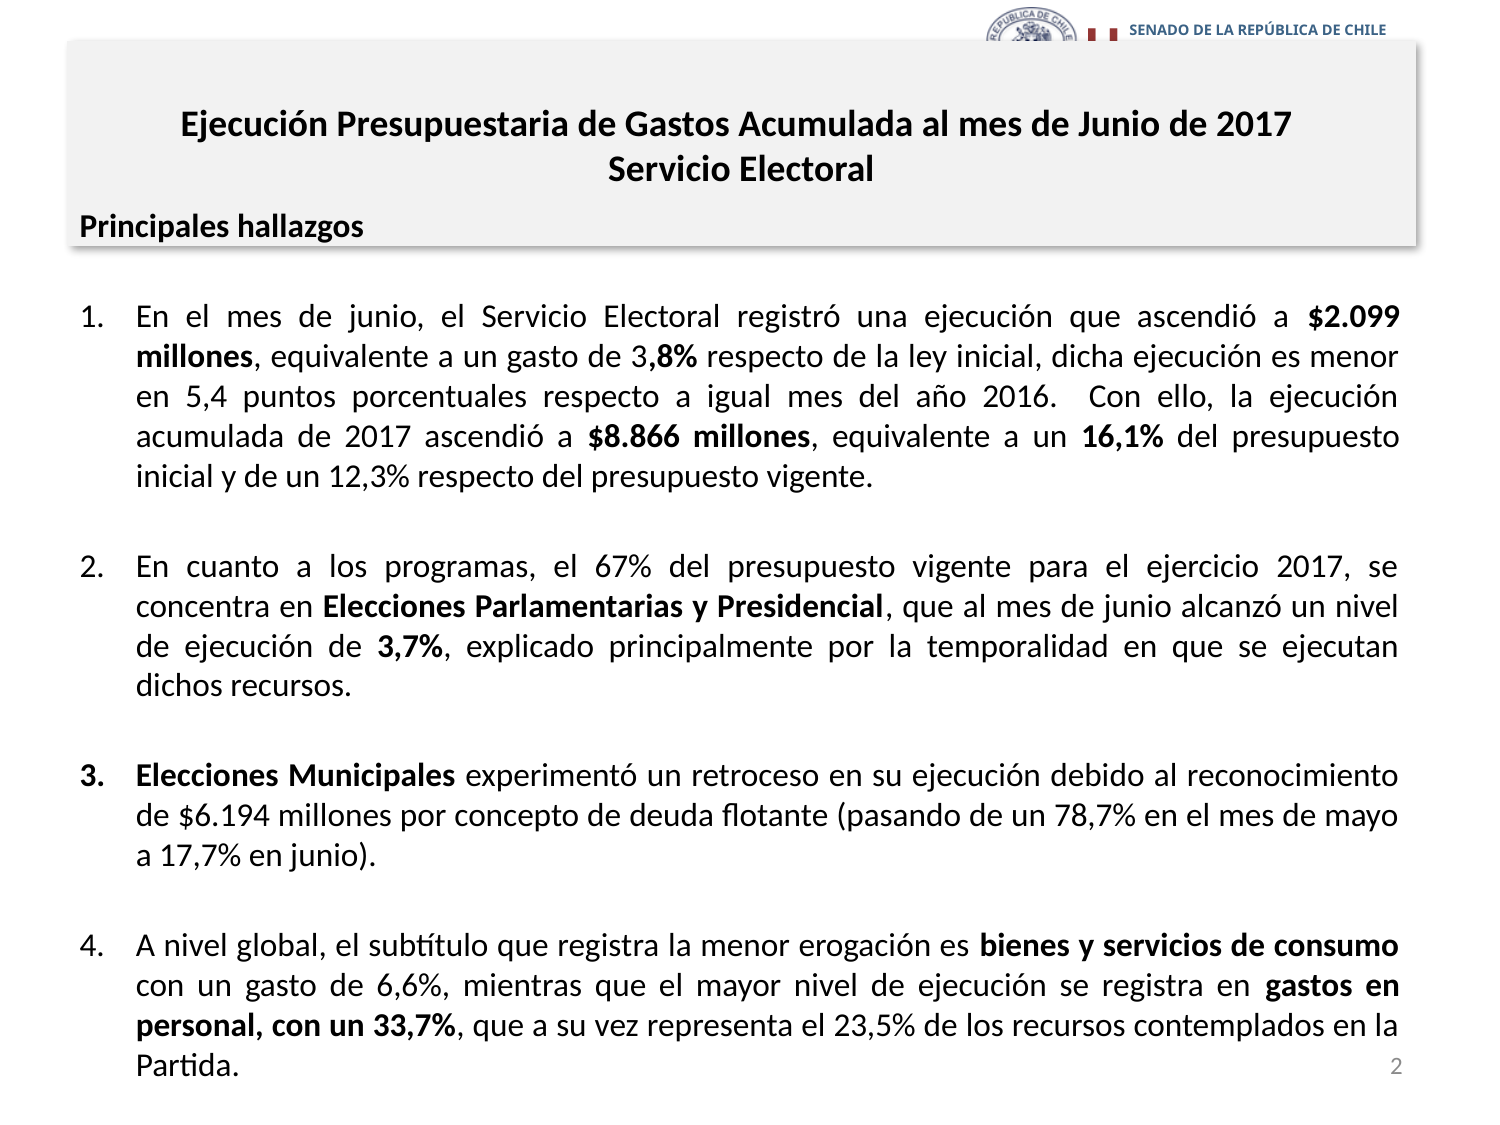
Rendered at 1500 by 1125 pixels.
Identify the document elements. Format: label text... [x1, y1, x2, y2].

picture [986, 7, 1079, 41]
title Ejecución Presupuestaria de Gastos Acumulada al mes de Junio de 2017 Servicio Electoral [67, 41, 1415, 197]
text_box Principales hallazgos En el mes de junio, el Servicio Electoral registró una ejecución que ascendió a $2.099 millones, equivalente a un gasto de 3,8% respecto de la ley inicial, dicha ejecución es menor en 5,4 puntos porcentuales respecto a igual mes del año 2016. Con ello, la ejecución acumulada de 2017 ascendió a $8.866 millones, equivalente a un 16,1% del presupuesto inicial y de un 12,3% respecto del presupuesto vigente. En cuanto a los programas, el 67% del presupuesto vigente para el ejercicio 2017, se concentra en Elecciones Parlamentarias y Presidencial, que al mes de junio alcanzó un nivel de ejecución de 3,7%, explicado principalmente por la temporalidad en que se ejecutan dichos recursos. Elecciones Municipales experimentó un retroceso en su ejecución debido al reconocimiento de $6.194 millones por concepto de deuda flotante (pasando de un 78,7% en el mes de mayo a 17,7% en junio). A nivel global, el subtítulo que registra la menor erogación es bienes y servicios de consumo con un gasto de 6,6%, mientras que el mayor nivel de ejecución se registra en gastos en personal, con un 33,7%, que a su vez representa el 23,5% de los recursos contemplados en la Partida. [64, 197, 1415, 1095]
